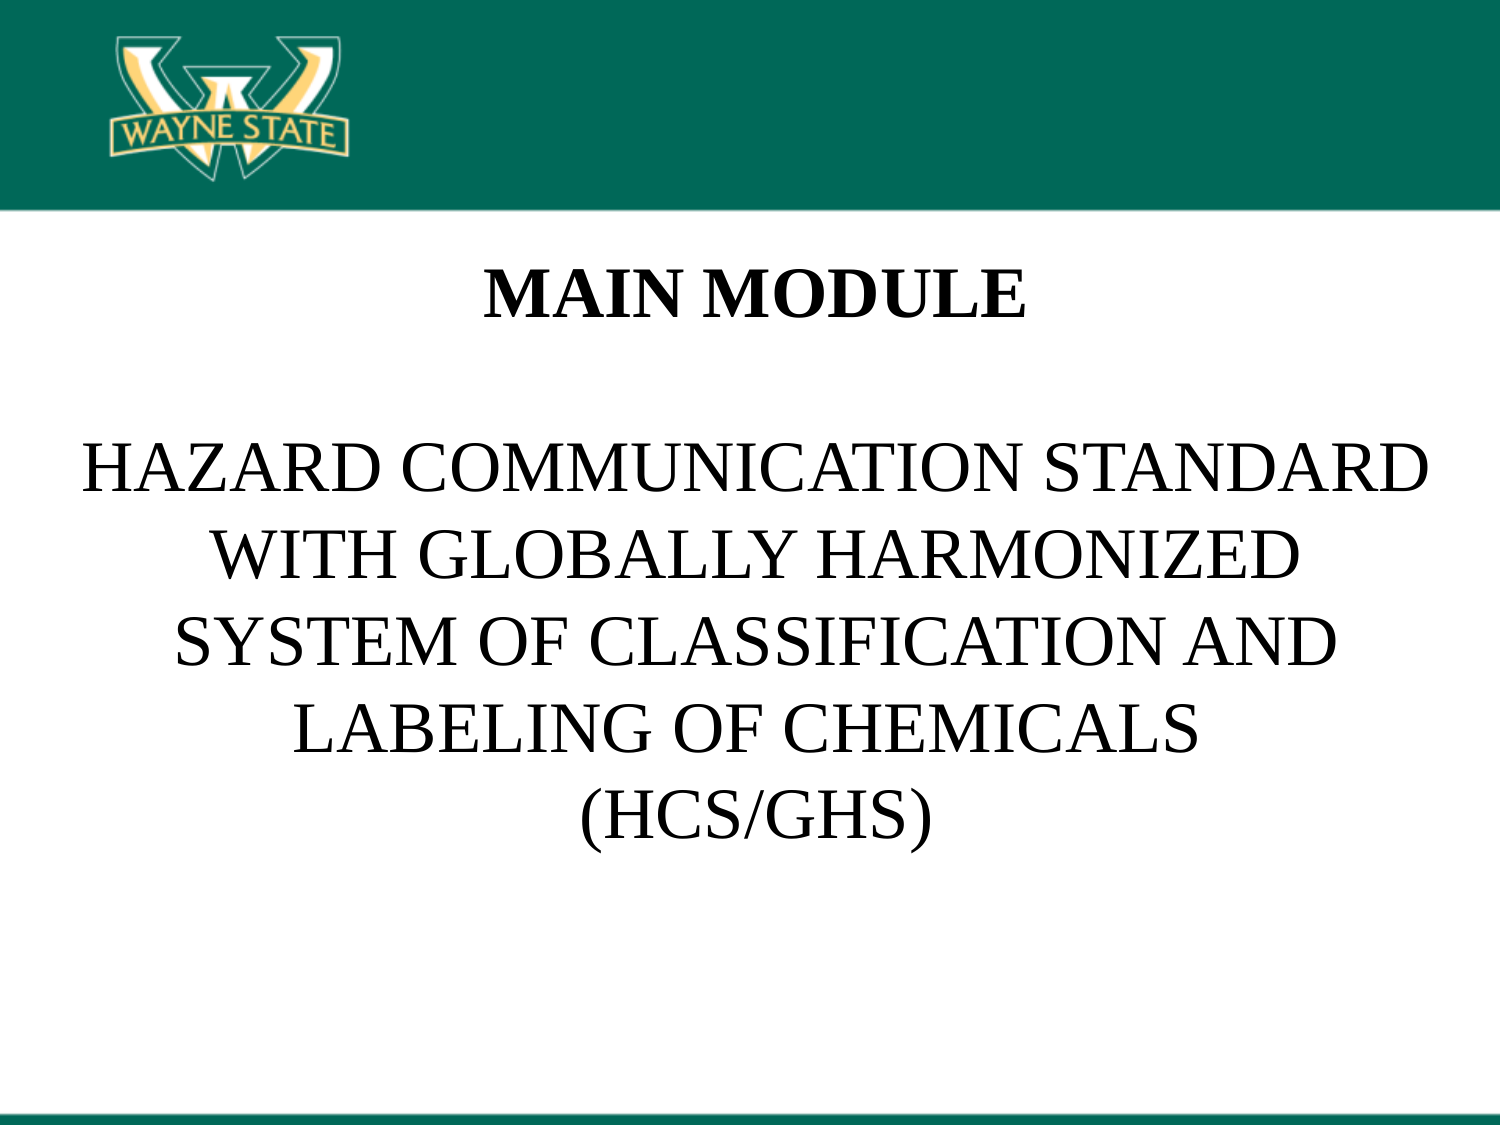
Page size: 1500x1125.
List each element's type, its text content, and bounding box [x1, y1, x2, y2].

picture [0, 0, 1500, 1125]
title MAIN MODULE HAZARD COMMUNICATION STANDARD WITH GLOBALLY HARMONIZED SYSTEM OF CLASSIFICATION AND LABELING OF CHEMICALS (HCS/GHS) [62, 237, 1450, 956]
